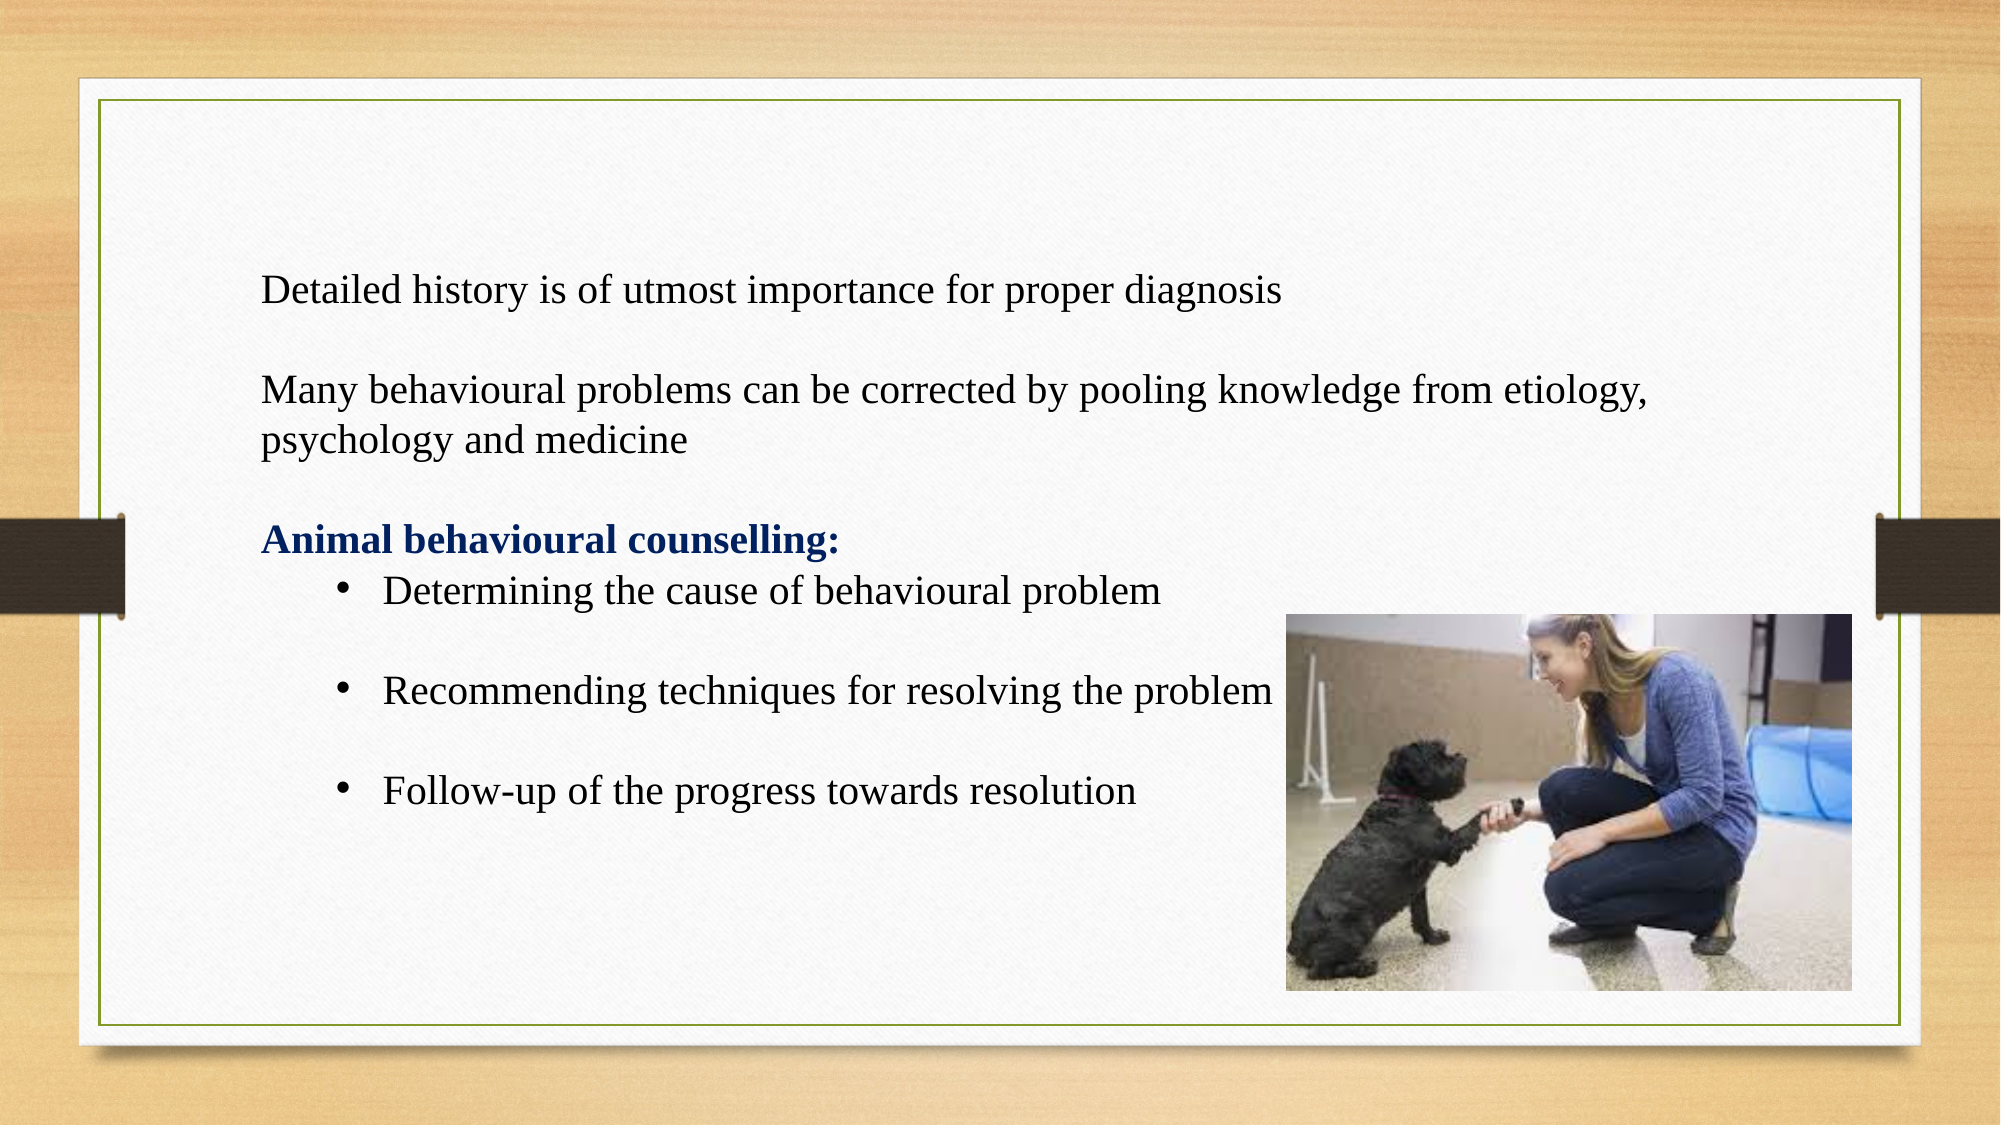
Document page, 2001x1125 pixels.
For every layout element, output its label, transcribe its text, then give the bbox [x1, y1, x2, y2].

text_box Detailed history is of utmost importance for proper diagnosis Many behavioural problems can be corrected by pooling knowledge from etiology, psychology and medicine Animal behavioural counselling: Determining the cause of behavioural problem Recommending techniques for resolving the problem Follow-up of the progress towards resolution [246, 254, 1698, 820]
picture [0, 0, 2001, 1125]
